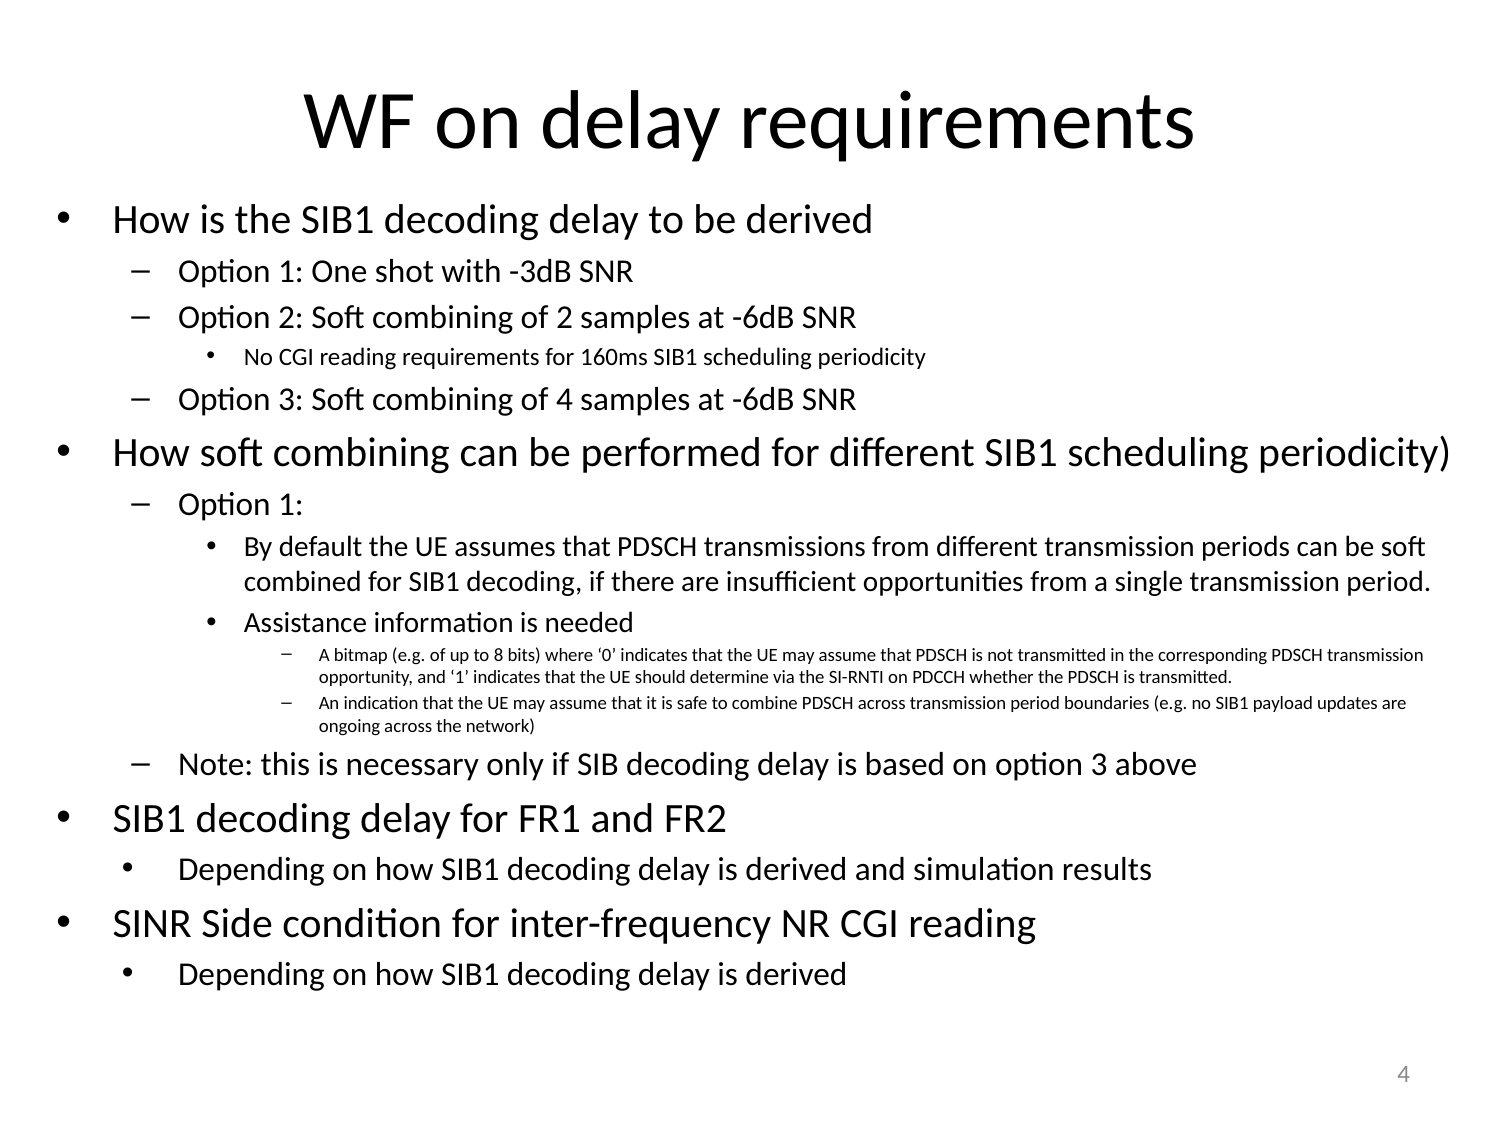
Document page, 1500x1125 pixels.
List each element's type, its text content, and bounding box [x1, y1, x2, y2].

slide_number 4 [1074, 1042, 1425, 1103]
list How is the SIB1 decoding delay to be derived Option 1: One shot with -3dB SNR Option 2: Soft combining of 2 samples at -6dB SNR No CGI reading requirements for 160ms SIB1 scheduling periodicity Option 3: Soft combining of 4 samples at -6dB SNR How soft combining can be performed for different SIB1 scheduling periodicity) Option 1: By default the UE assumes that PDSCH transmissions from different transmission periods can be soft combined for SIB1 decoding, if there are insufficient opportunities from a single transmission period. Assistance information is needed A bitmap (e.g. of up to 8 bits) where ‘0’ indicates that the UE may assume that PDSCH is not transmitted in the corresponding PDSCH transmission opportunity, and ‘1’ indicates that the UE should determine via the SI-RNTI on PDCCH whether the PDSCH is transmitted. An indication that the UE may assume that it is safe to combine PDSCH across transmission period boundaries (e.g. no SIB1 payload updates are ongoing across the network) Note: this is necessary only if SIB decoding delay is based on option 3 above SIB1 decoding delay for FR1 and FR2 Depending on how SIB1 decoding delay is derived and simulation results SINR Side condition for inter-frequency NR CGI reading Depending on how SIB1 decoding delay is derived [40, 184, 1471, 1059]
title WF on delay requirements [74, 44, 1426, 184]
